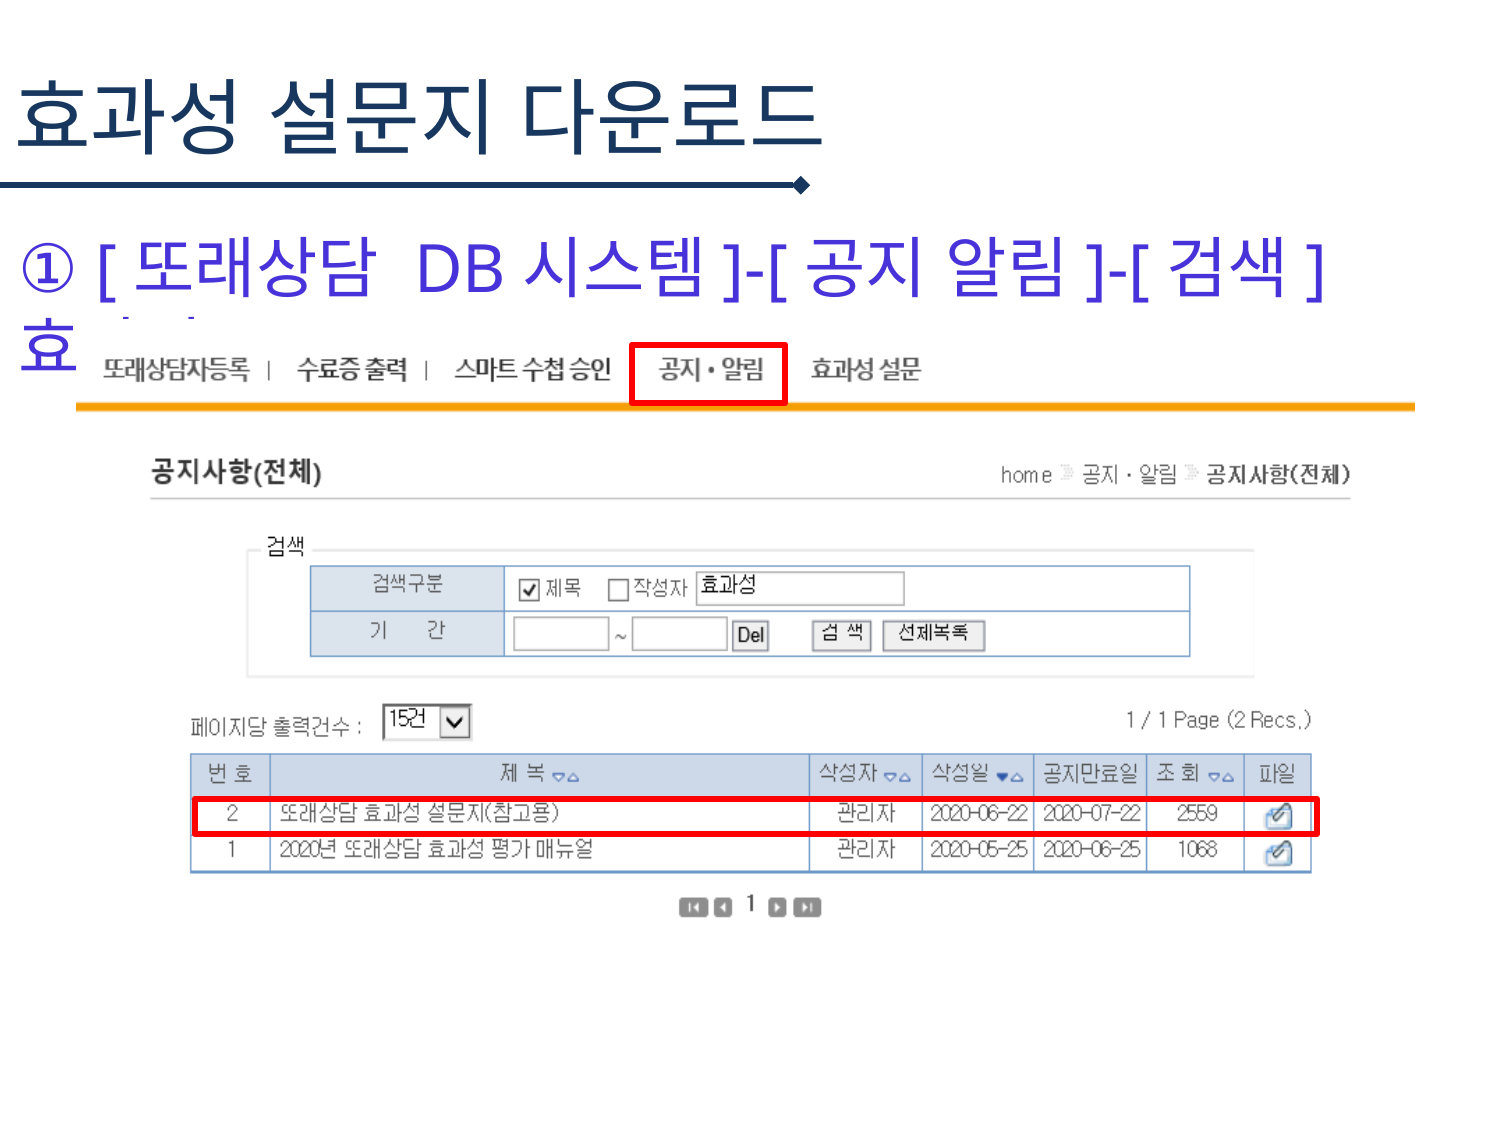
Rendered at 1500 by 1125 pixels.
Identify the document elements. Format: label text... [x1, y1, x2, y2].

picture [76, 319, 1415, 977]
text_box ① [또래상담 DB시스템]-[공지 알림]-[검색] 효과성 [3, 218, 1447, 393]
text_box 효과성 설문지 다운로드 [0, 39, 882, 192]
